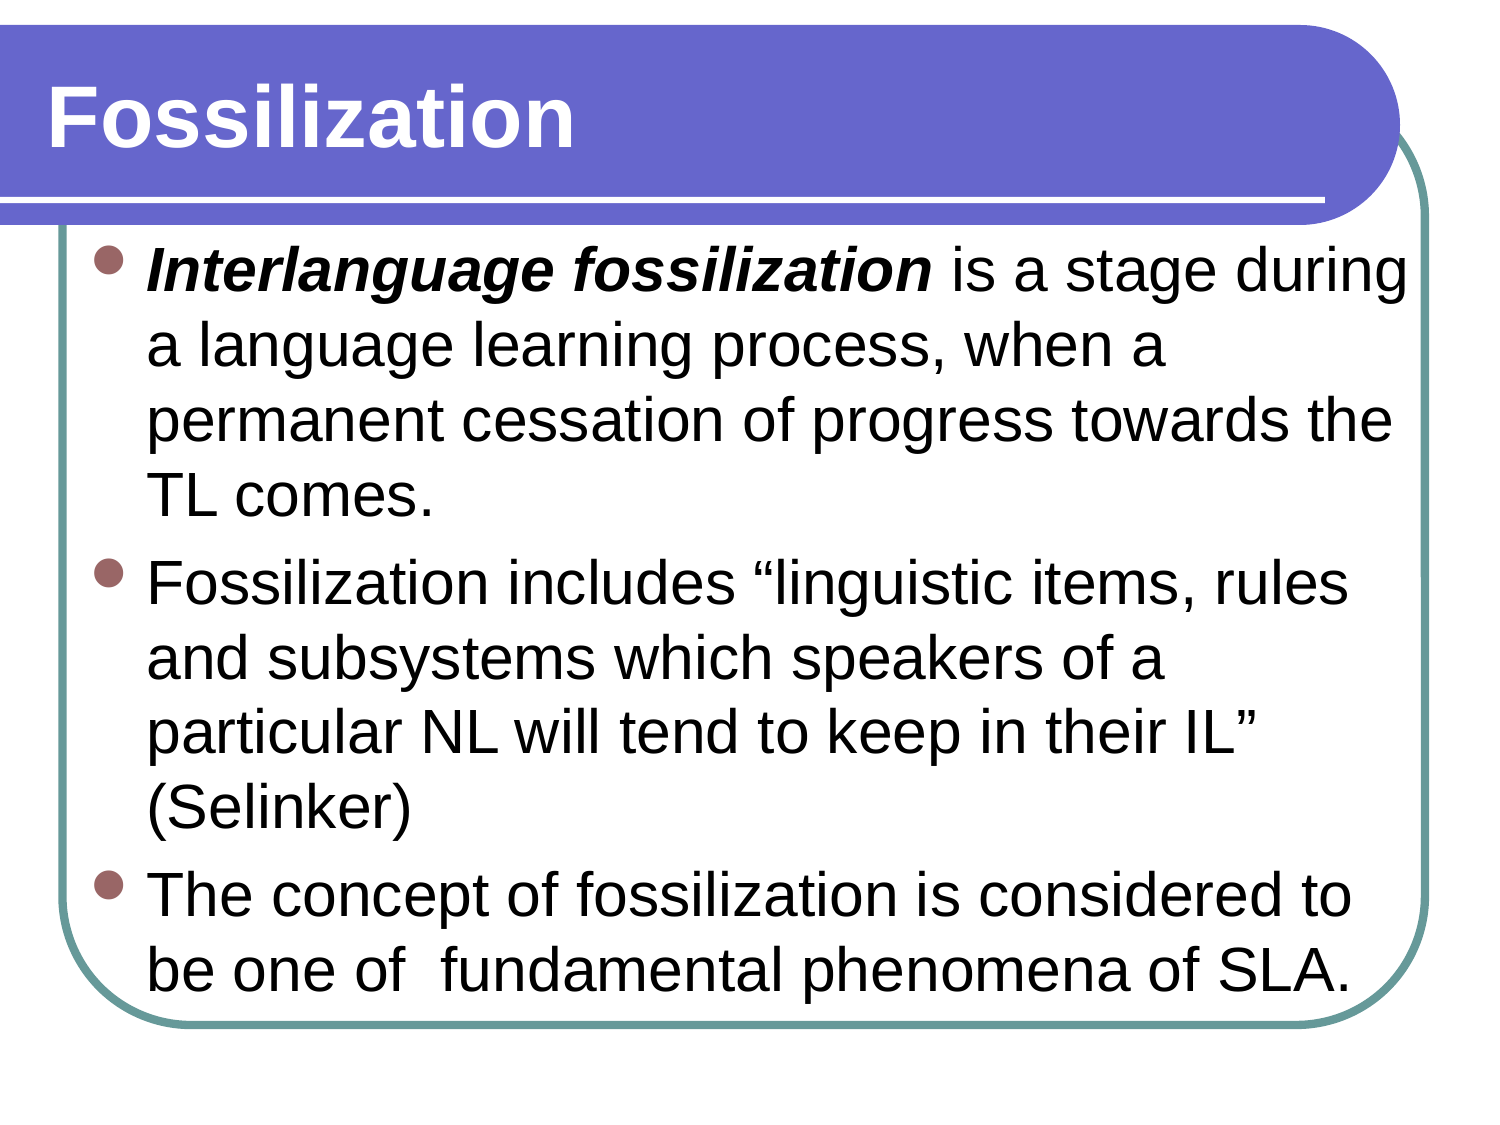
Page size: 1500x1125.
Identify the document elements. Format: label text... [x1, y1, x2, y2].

text_box Fossilization [32, 37, 1347, 188]
list Interlanguage fossilization is a stage during a language learning process, when a permanent cessation of progress towards the TL comes. Fossilization includes “linguistic items, rules and subsystems which speakers of a particular NL will tend to keep in their IL” (Selinker) The concept of fossilization is considered to be one of fundamental phenomena of SLA. [75, 221, 1425, 1113]
